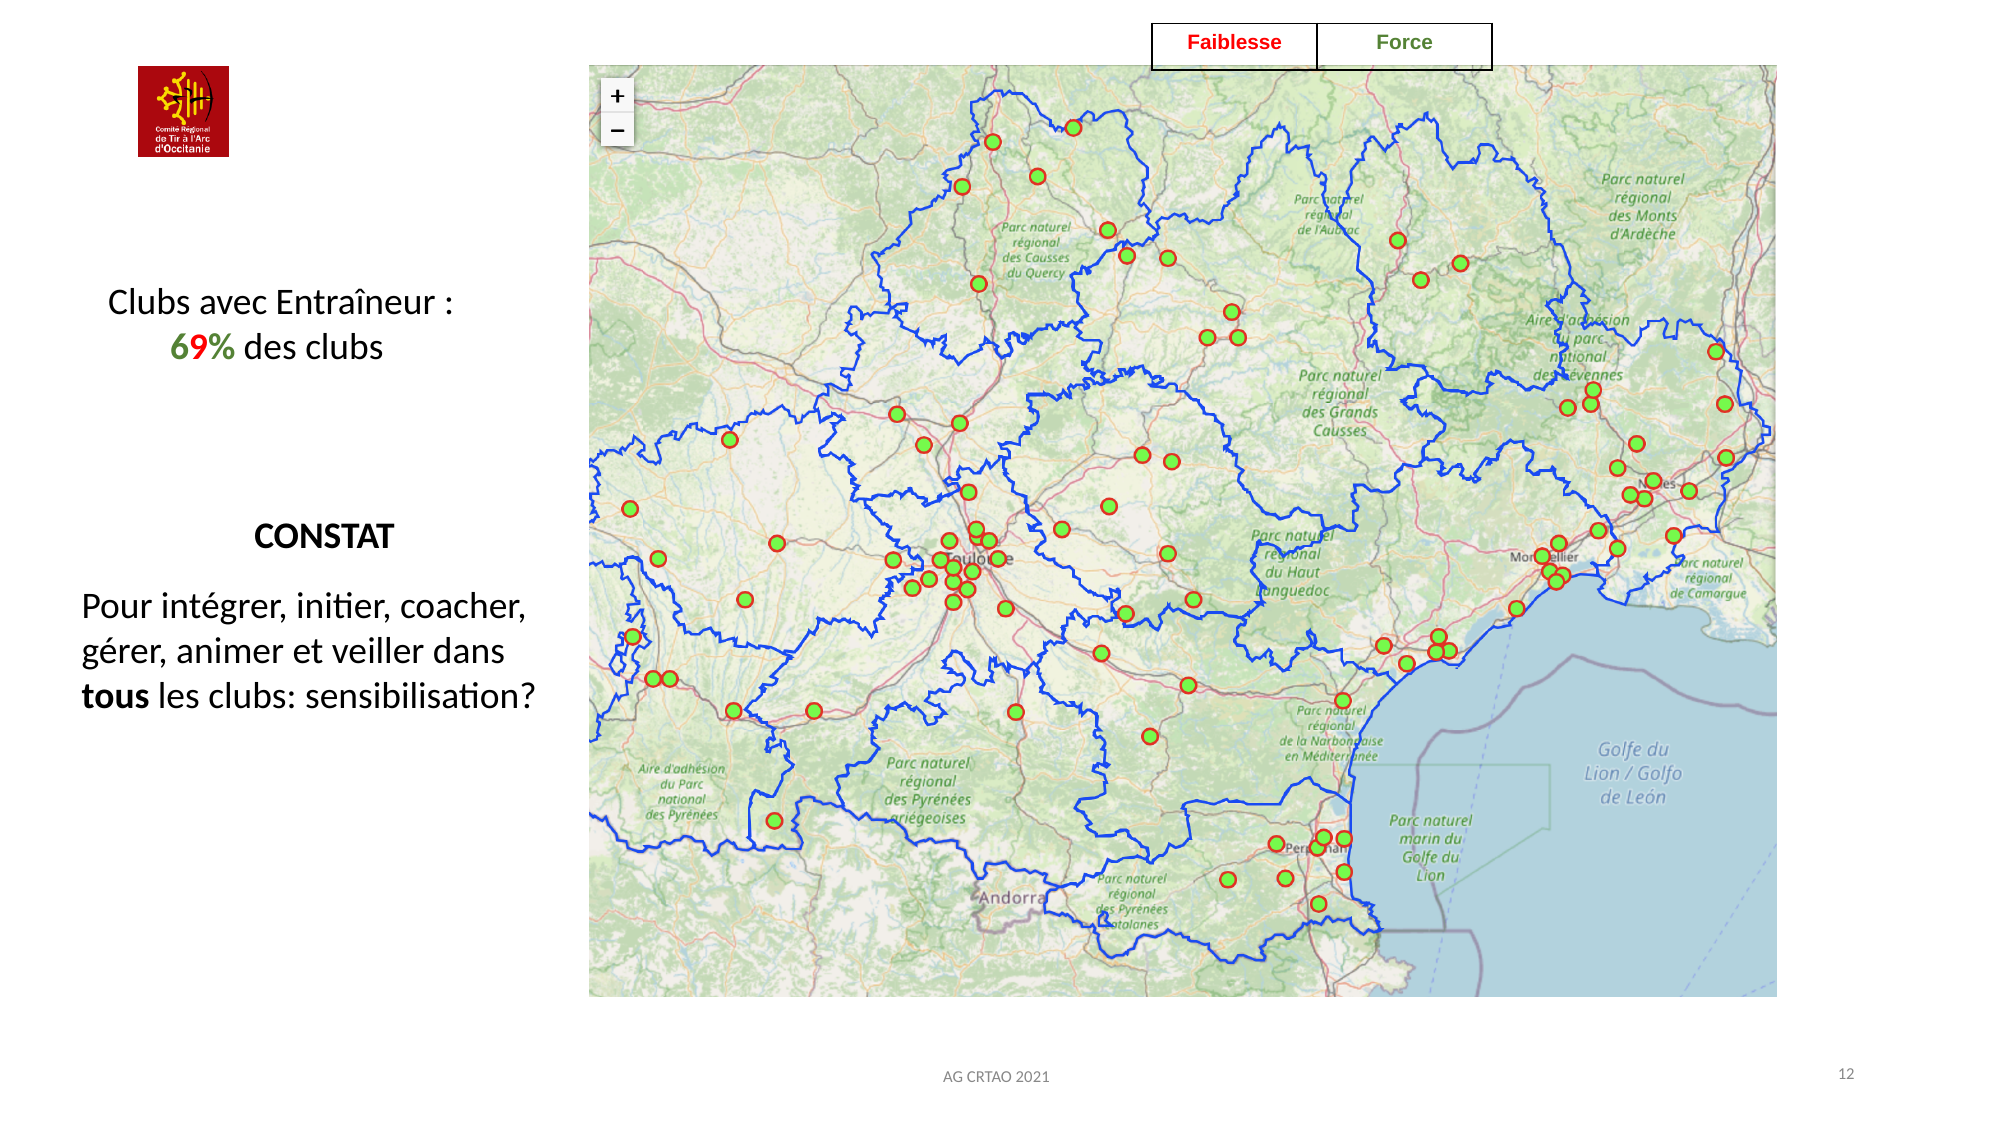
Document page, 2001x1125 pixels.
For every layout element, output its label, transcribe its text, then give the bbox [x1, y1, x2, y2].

text_box CONSTAT Pour intégrer, initier, coacher, gérer, animer et veiller dans tous les clubs: sensibilisation? [74, 503, 567, 724]
table_header Faiblesse [1153, 24, 1316, 65]
table_header Force [1318, 24, 1491, 65]
picture [589, 65, 1777, 997]
slide_number 12 [1827, 1054, 1863, 1092]
text_box Clubs avec Entraîneur : 69% des clubs [85, 269, 477, 375]
text_box AG CRTAO 2021 [903, 1050, 1084, 1095]
picture [138, 66, 230, 158]
